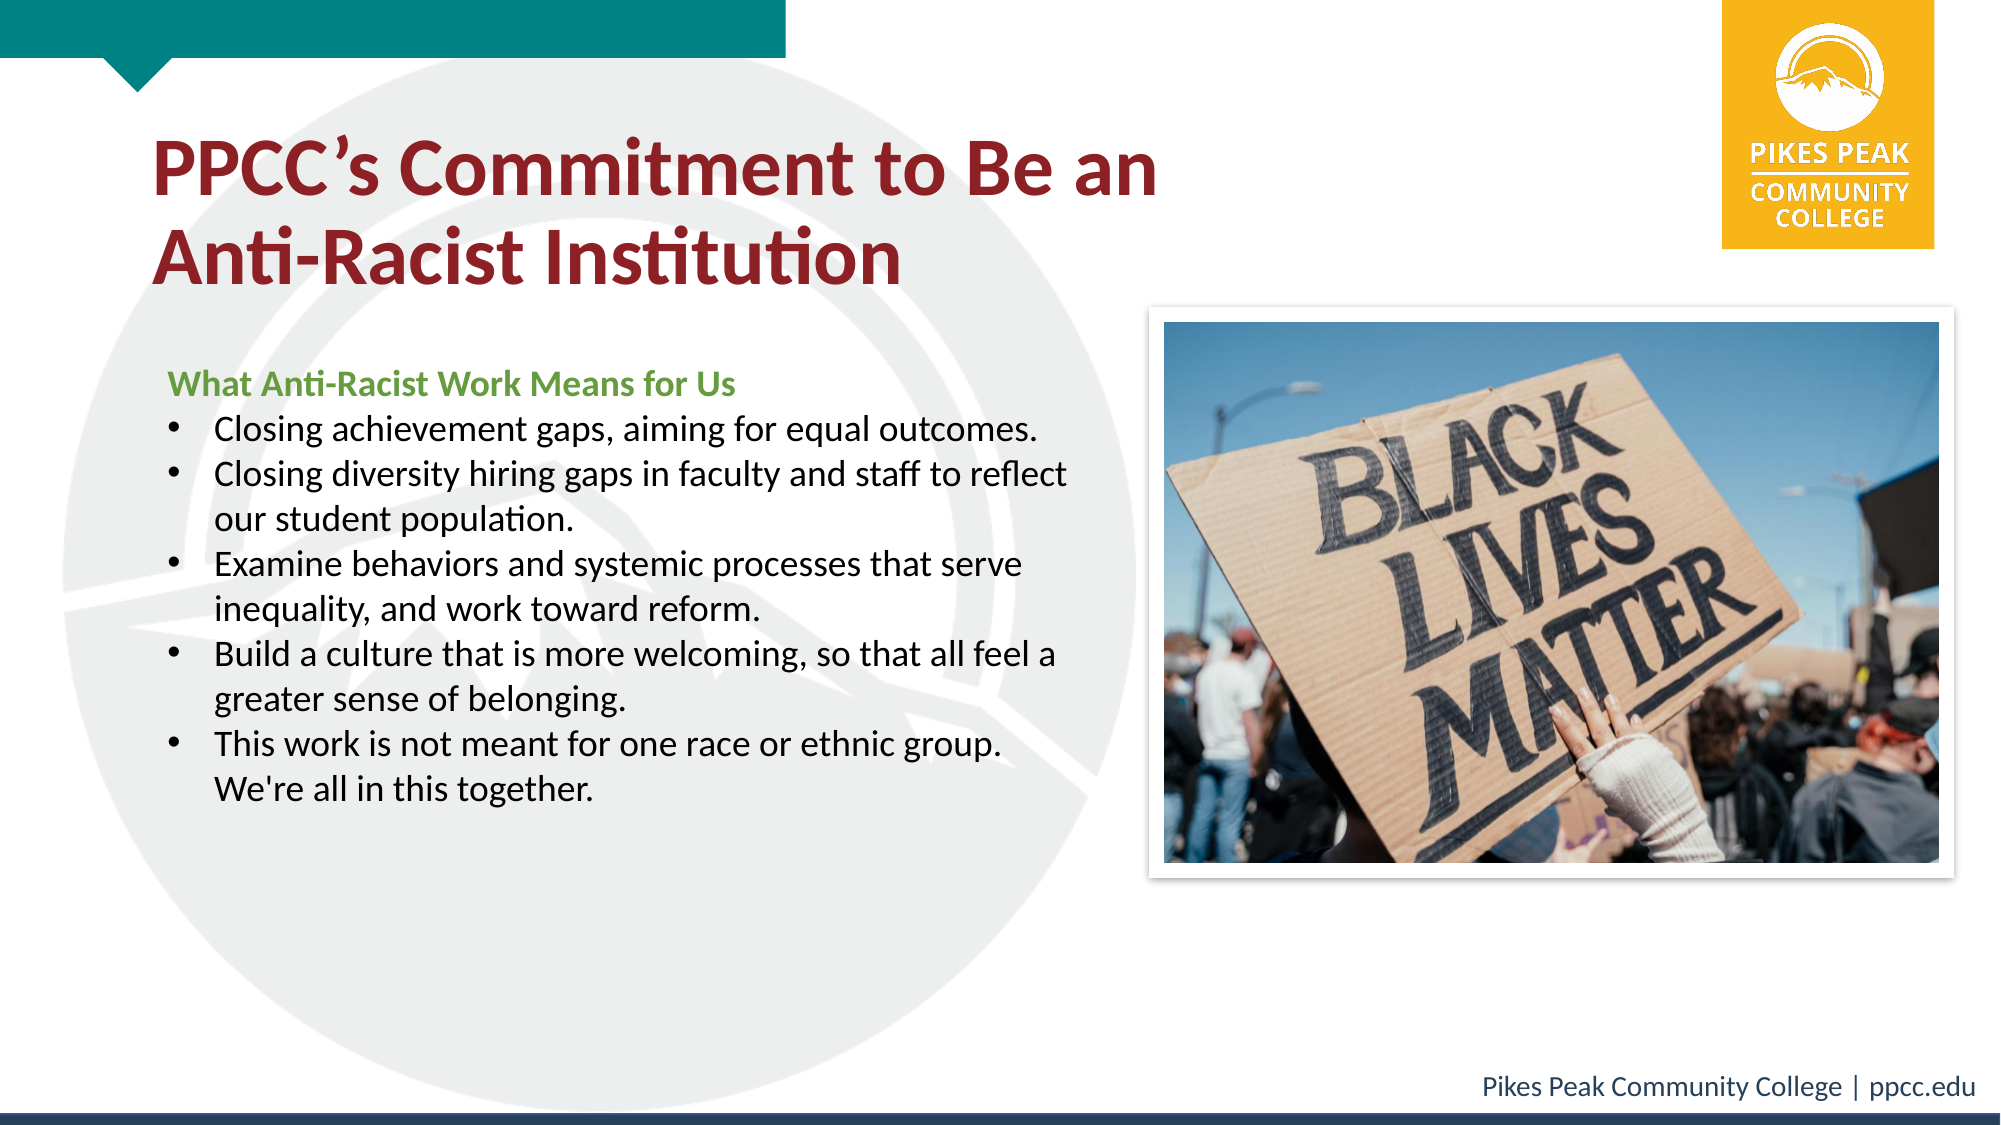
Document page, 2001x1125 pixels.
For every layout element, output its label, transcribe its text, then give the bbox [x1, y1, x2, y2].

picture [1163, 321, 1939, 864]
text_box What Anti-Racist Work Means for Us Closing achievement gaps, aiming for equal outcomes. Closing diversity hiring gaps in faculty and staff to reflect our student population. Examine behaviors and systemic processes that serve inequality, and work toward reform. Build a culture that is more welcoming, so that all feel a greater sense of belonging. This work is not meant for one race or ethnic group. We're all in this together. [152, 351, 1088, 817]
title PPCC’s Commitment to Be an Anti-Racist Institution [137, 104, 1863, 322]
